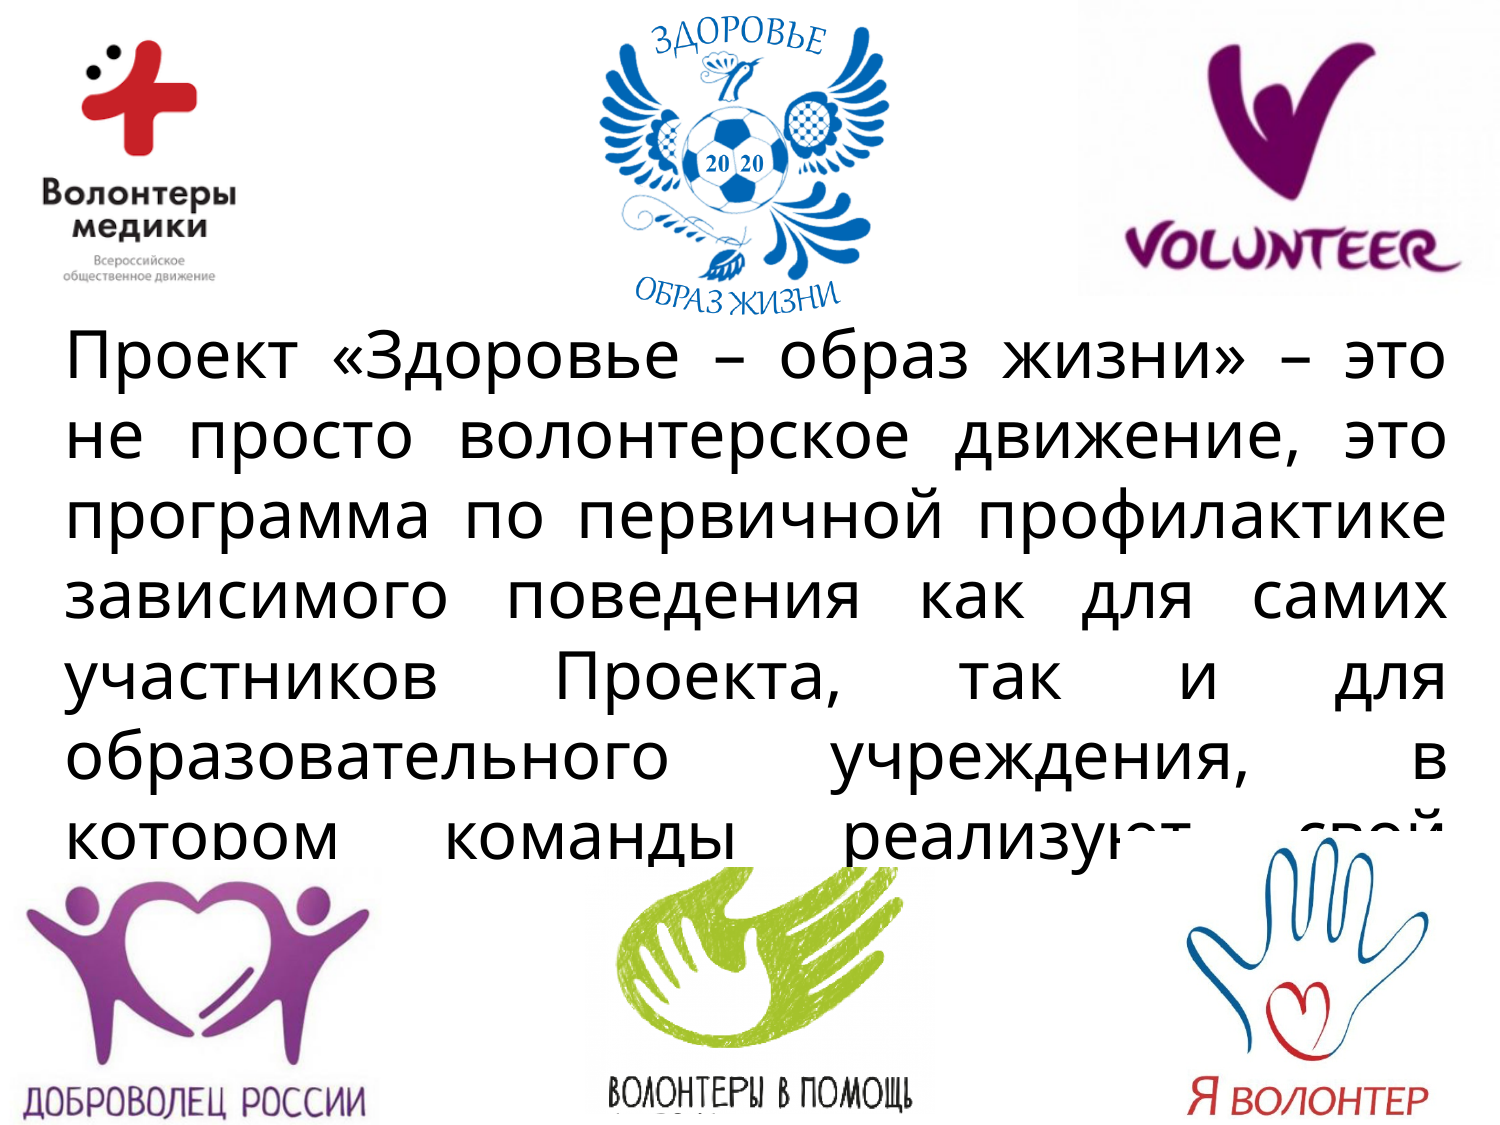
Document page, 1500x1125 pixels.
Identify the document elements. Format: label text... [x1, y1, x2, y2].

list Проект «Здоровье – образ жизни» – это не просто волонтерское движение, это программа по первичной профилактике зависимого поведения как для самих участников Проекта, так и для образовательного учреждения, в котором команды реализуют свой проект. [35, 304, 1465, 1008]
picture [19, 23, 255, 297]
picture [0, 860, 387, 1125]
picture [1120, 831, 1500, 1120]
picture [585, 866, 935, 1114]
picture [1077, 0, 1500, 296]
picture [578, 8, 922, 315]
